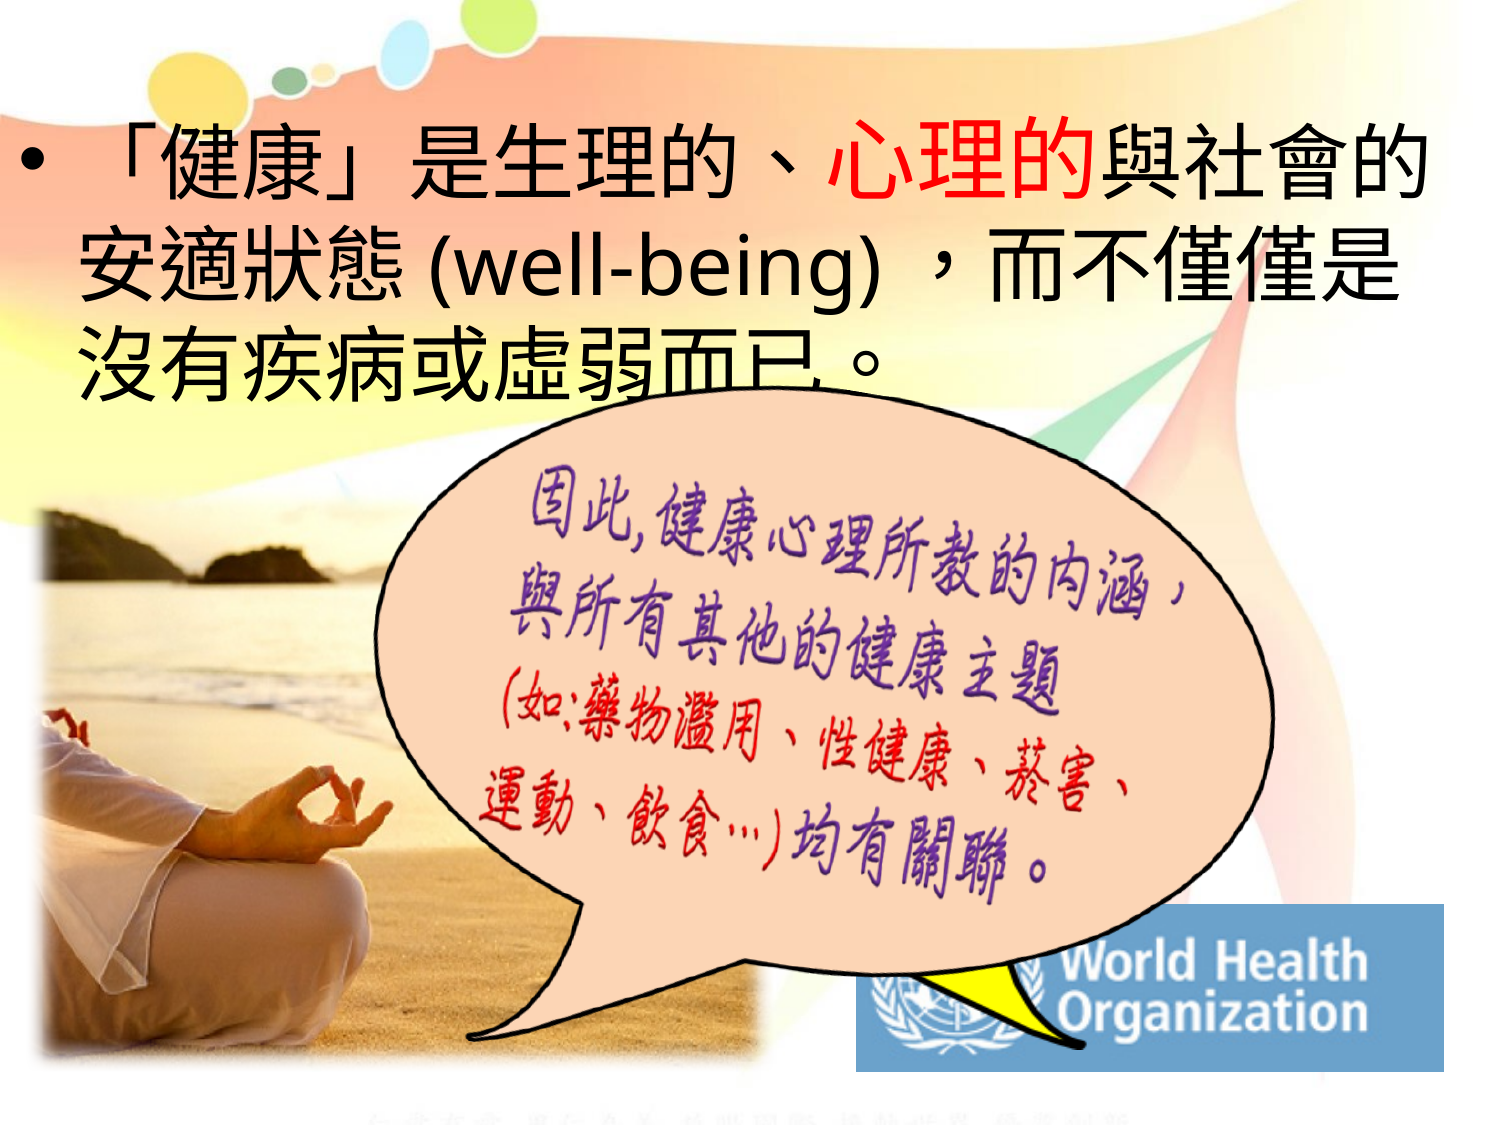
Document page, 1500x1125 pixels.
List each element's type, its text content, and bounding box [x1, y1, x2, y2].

text_box 「健康」是生理的、心理的與社會的安適狀態(well-being)，而不僅僅是沒有疾病或虛弱而已。 [4, 94, 1461, 420]
picture [0, 0, 1500, 1125]
